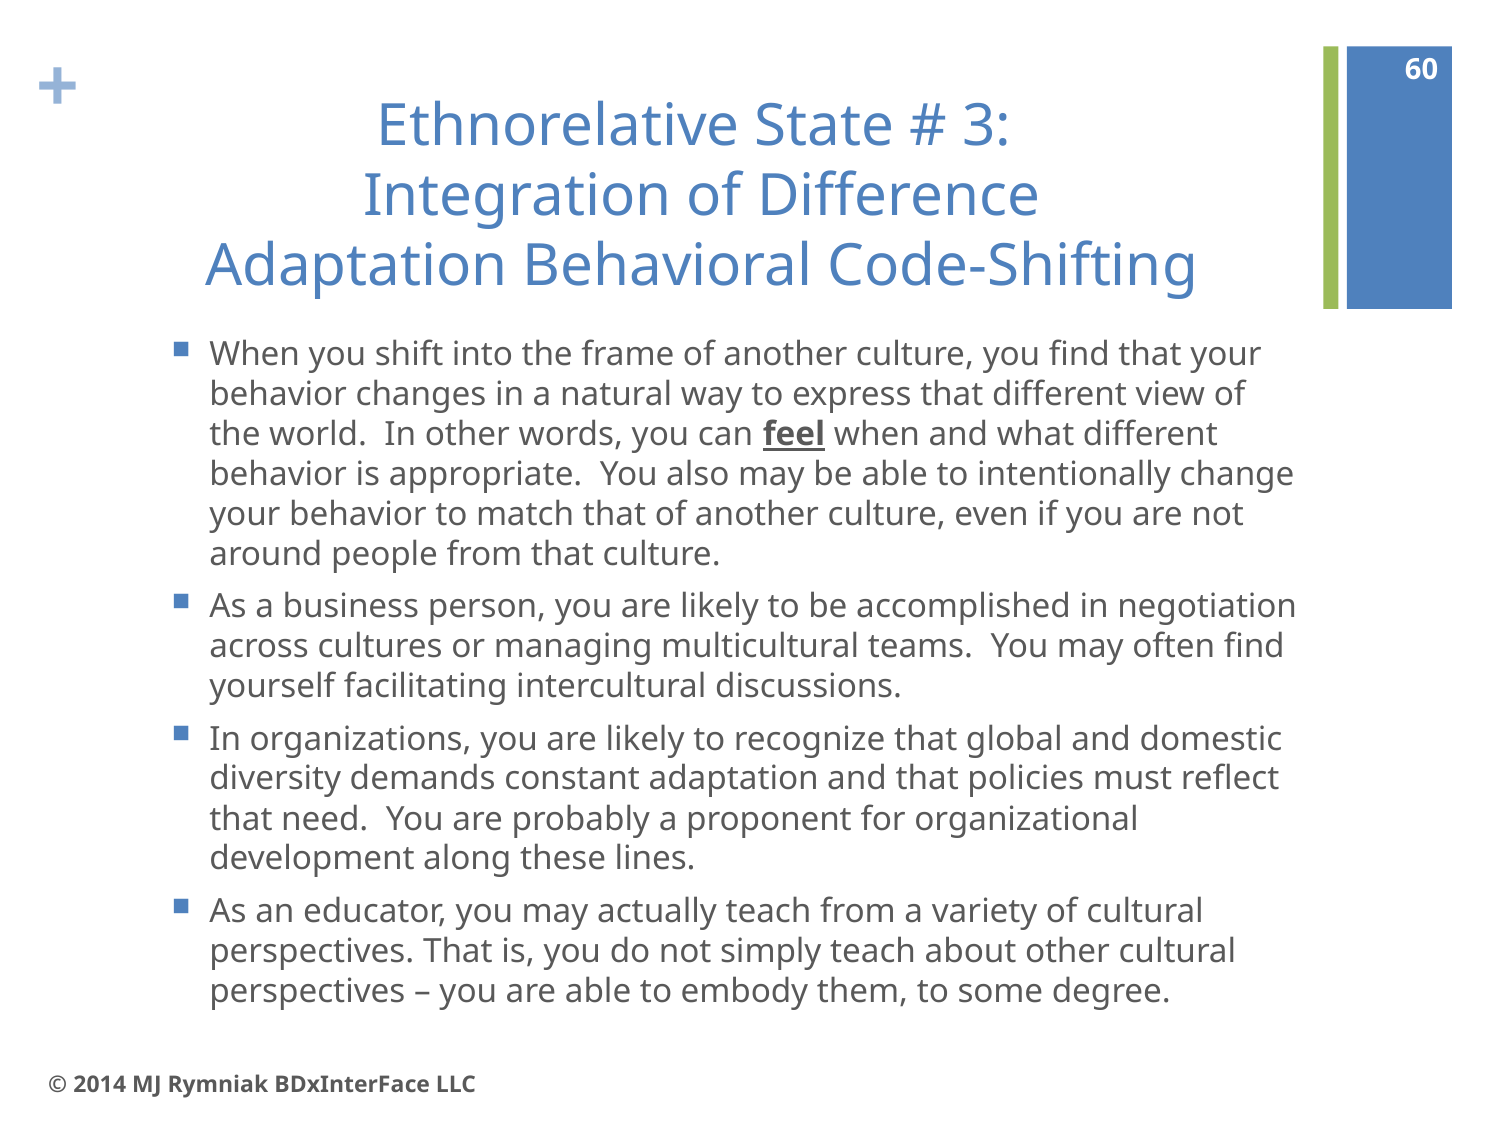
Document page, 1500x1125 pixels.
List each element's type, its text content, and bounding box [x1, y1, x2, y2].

footer © 2014 MJ Rymniak BDxInterFace LLC [33, 1053, 1038, 1114]
title Ethnorelative State # 3: Integration of Difference Adaptation Behavioral Code-Shifting [81, 79, 1322, 313]
slide_number 60 [1362, 39, 1454, 100]
list When you shift into the frame of another culture, you find that your behavior changes in a natural way to express that different view of the world. In other words, you can feel when and what different behavior is appropriate. You also may be able to intentionally change your behavior to match that of another culture, even if you are not around people from that culture. As a business person, you are likely to be accomplished in negotiation across cultures or managing multicultural teams. You may often find yourself facilitating intercultural discussions. In organizations, you are likely to recognize that global and domestic diversity demands constant adaptation and that policies must reflect that need. You are probably a proponent for organizational development along these lines. As an educator, you may actually teach from a variety of cultural perspectives. That is, you do not simply teach about other cultural perspectives – you are able to embody them, to some degree. [81, 324, 1322, 1050]
